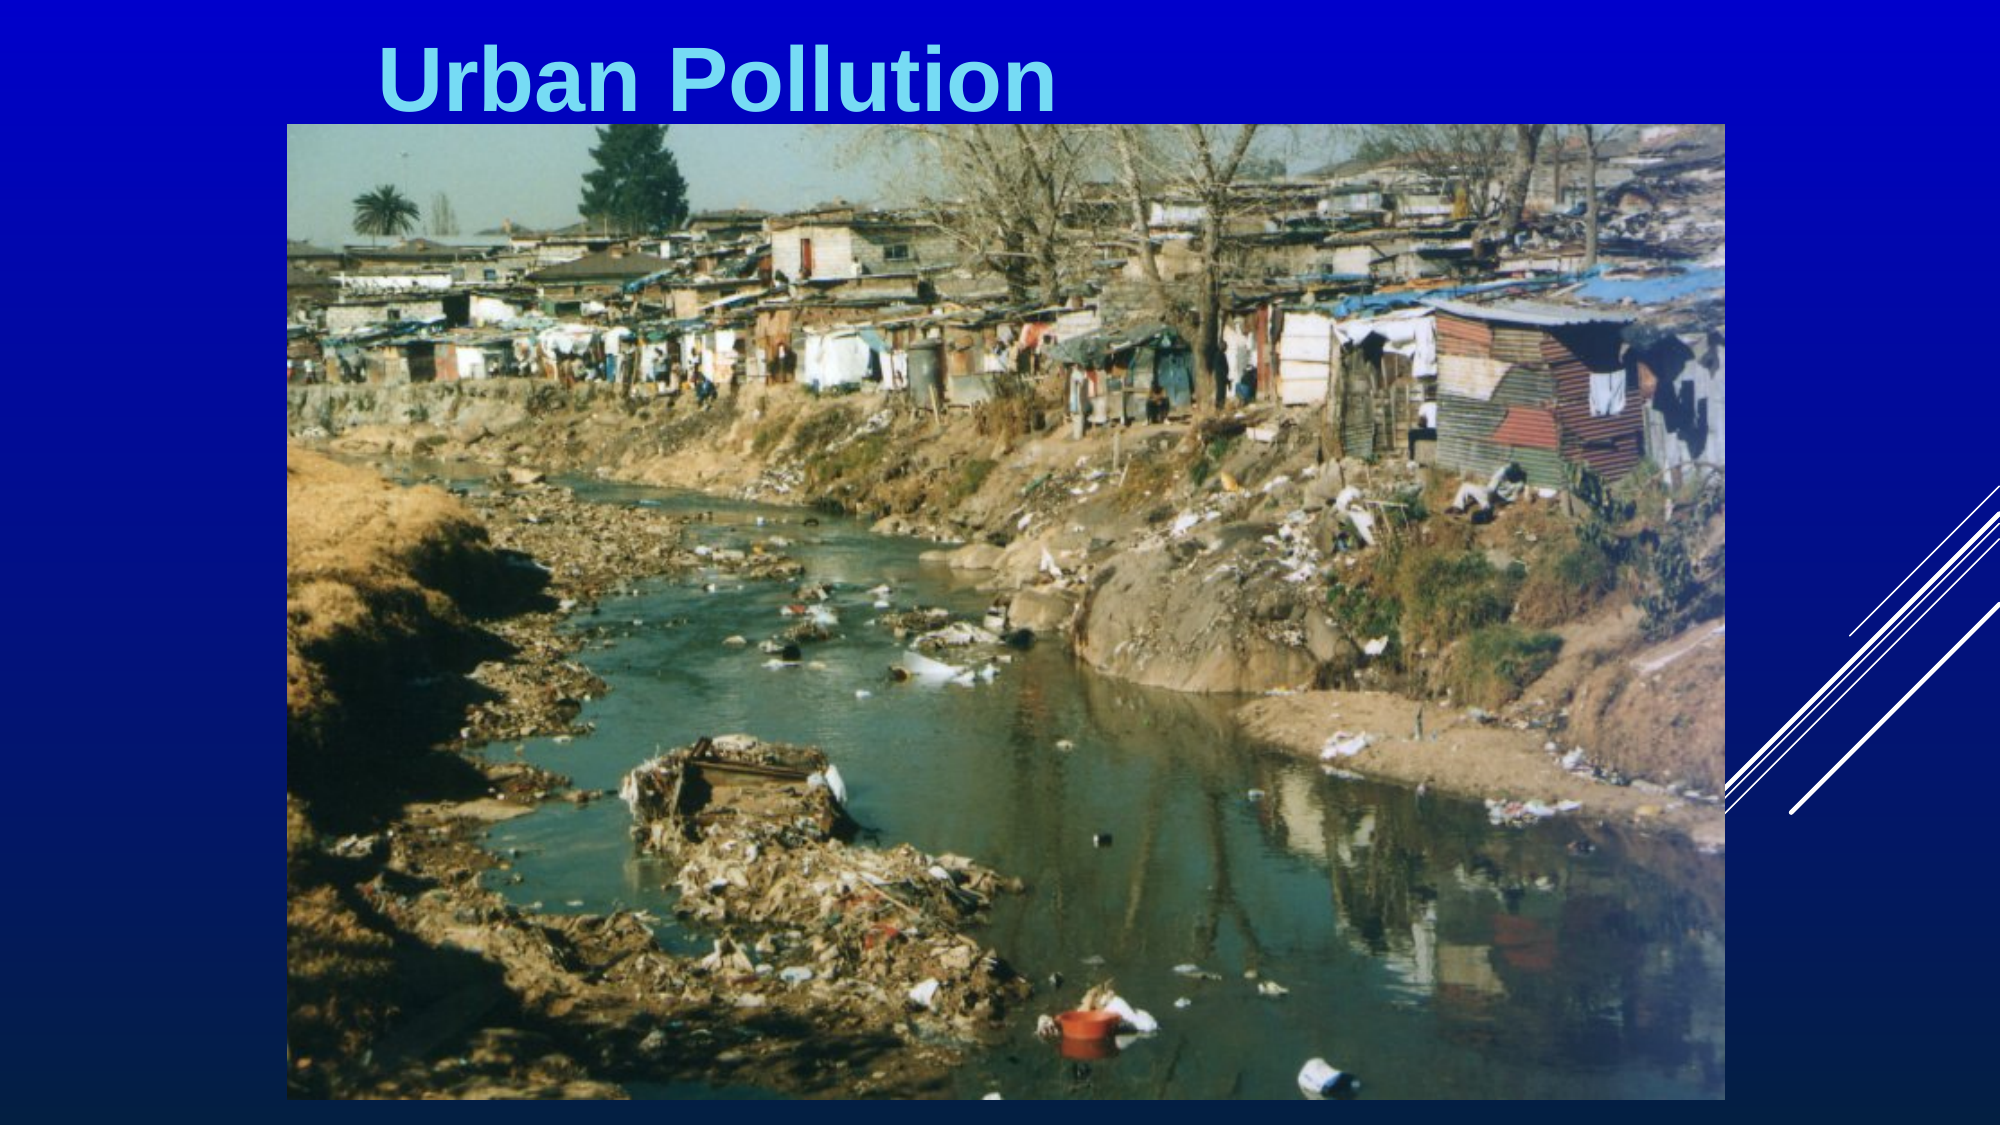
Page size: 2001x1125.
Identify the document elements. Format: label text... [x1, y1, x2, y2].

picture [287, 124, 1726, 1101]
text_box Urban Pollution [362, 12, 1638, 124]
